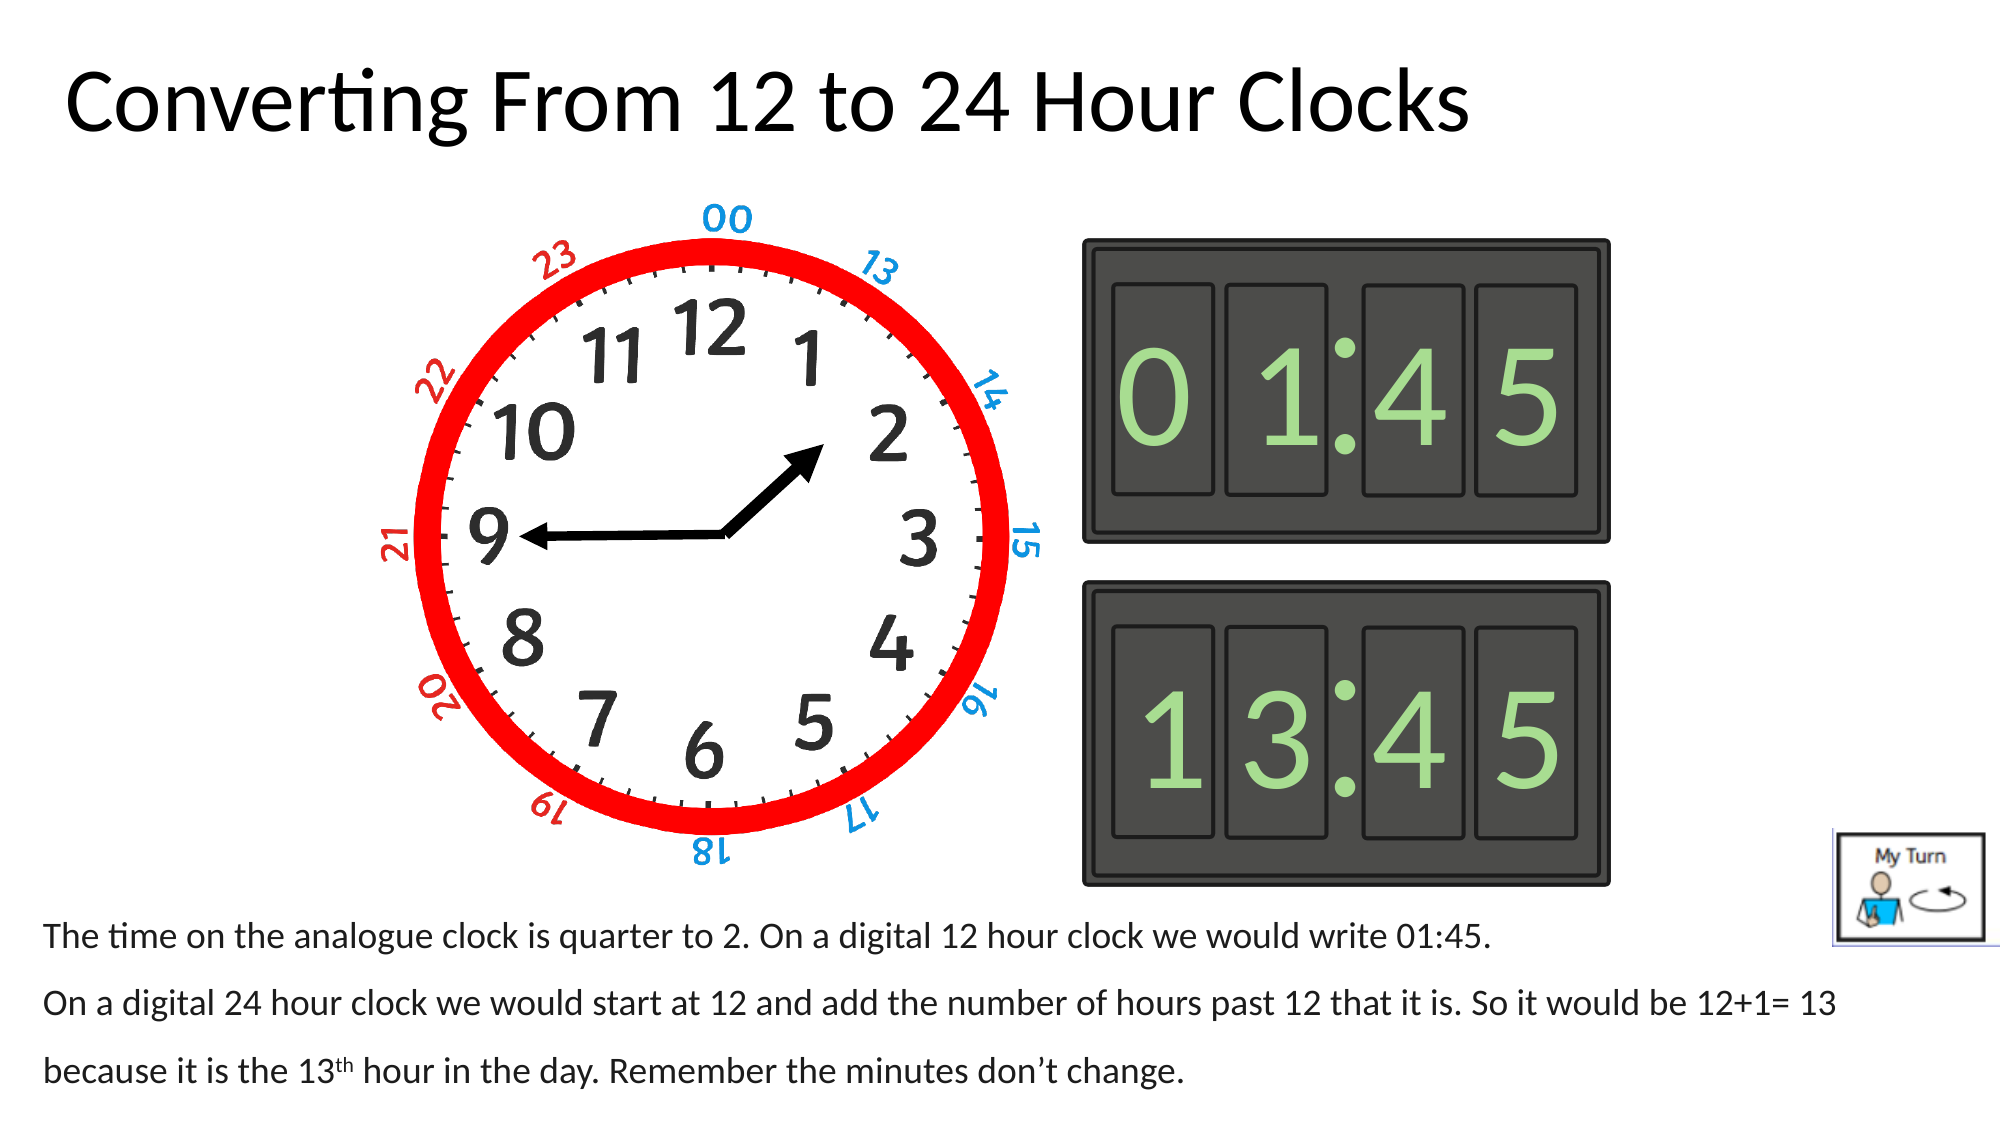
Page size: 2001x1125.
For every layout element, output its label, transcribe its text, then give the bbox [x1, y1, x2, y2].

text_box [724, 444, 824, 535]
picture [359, 184, 1060, 885]
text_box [1082, 580, 1611, 887]
picture [1832, 828, 2000, 947]
text_box The time on the analogue clock is quarter to 2. On a digital 12 hour clock we would write 01:45. On a digital 24 hour clock we would start at 12 and add the number of hours past 12 that it is. So it would be 12+1= 13 because it is the 13th hour in the day. Remember the minutes don’t change. [28, 880, 1963, 1099]
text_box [1082, 238, 1611, 544]
title Converting From 12 to 24 Hour Clocks [49, 29, 1598, 174]
